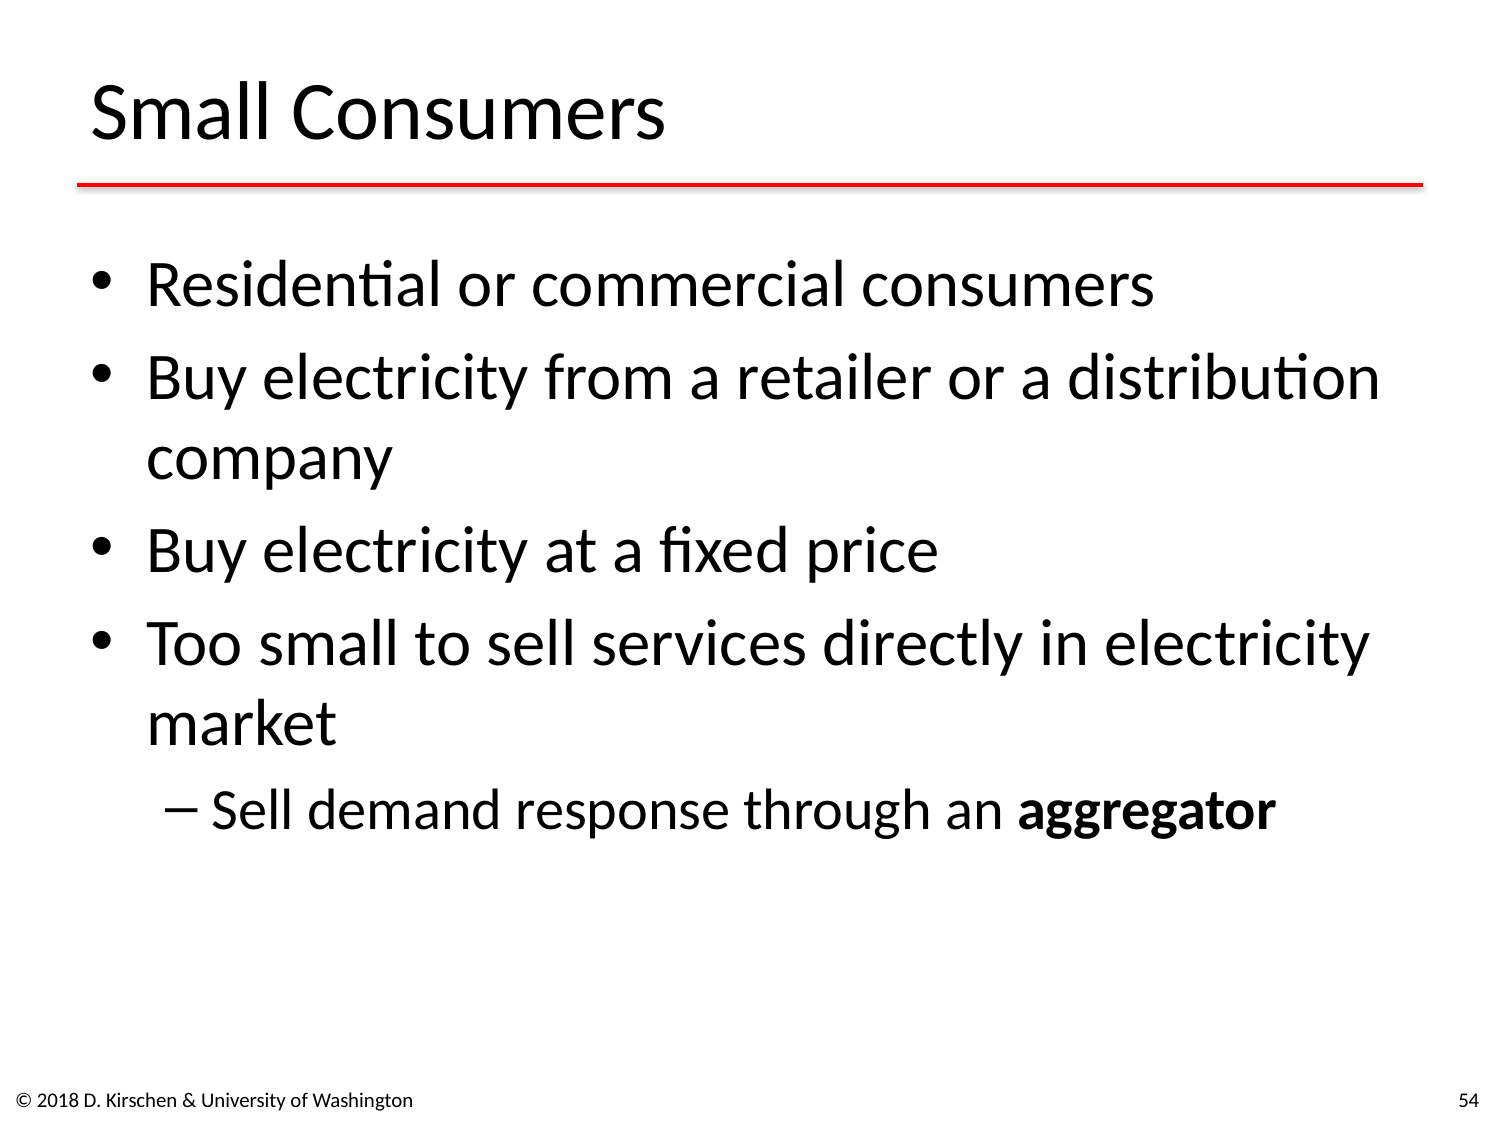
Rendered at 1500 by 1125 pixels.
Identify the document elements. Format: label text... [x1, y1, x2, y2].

slide_number © 2018 D. Kirschen & University of Washington [0, 1069, 491, 1125]
title Small Consumers [75, 19, 1425, 194]
slide_number 53 [1144, 1069, 1495, 1125]
list Residential or commercial consumers Buy electricity from a retailer or a distribution company Buy electricity at a fixed price Too small to sell services directly in electricity market Sell demand response through an aggregator [75, 231, 1425, 1047]
